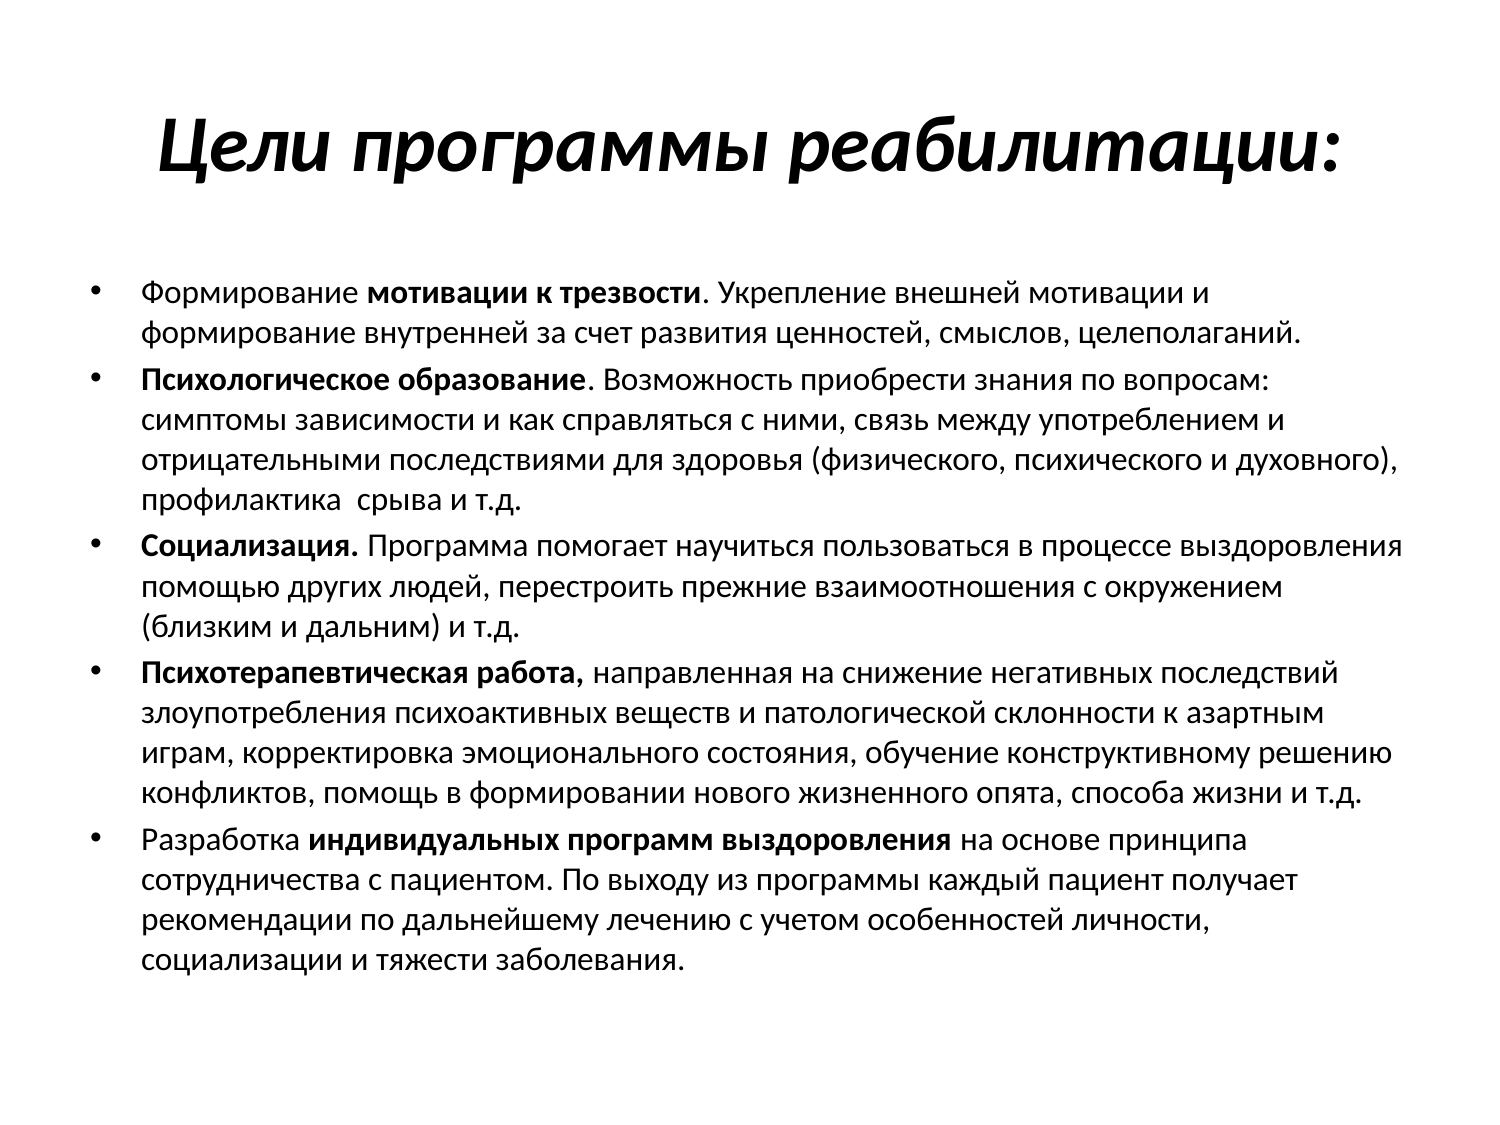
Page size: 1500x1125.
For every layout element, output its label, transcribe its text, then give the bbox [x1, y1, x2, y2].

title Цели программы реабилитации: [75, 45, 1425, 233]
list Формирование мотивации к трезвости. Укрепление внешней мотивации и формирование внутренней за счет развития ценностей, смыслов, целеполаганий. Психологическое образование. Возможность приобрести знания по вопросам: симптомы зависимости и как справляться с ними, связь между употреблением и отрицательными последствиями для здоровья (физического, психического и духовного), профилактика срыва и т.д. Социализация. Программа помогает научиться пользоваться в процессе выздоровления помощью других людей, перестроить прежние взаимоотношения с окружением (близким и дальним) и т.д. Психотерапевтическая работа, направленная на снижение негативных последствий злоупотребления психоактивных веществ и патологической склонности к азартным играм, корректировка эмоционального состояния, обучение конструктивному решению конфликтов, помощь в формировании нового жизненного опята, способа жизни и т.д. Разработка индивидуальных программ выздоровления на основе принципа сотрудничества с пациентом. По выходу из программы каждый пациент получает рекомендации по дальнейшему лечению с учетом особенностей личности, социализации и тяжести заболевания. [75, 262, 1425, 1005]
